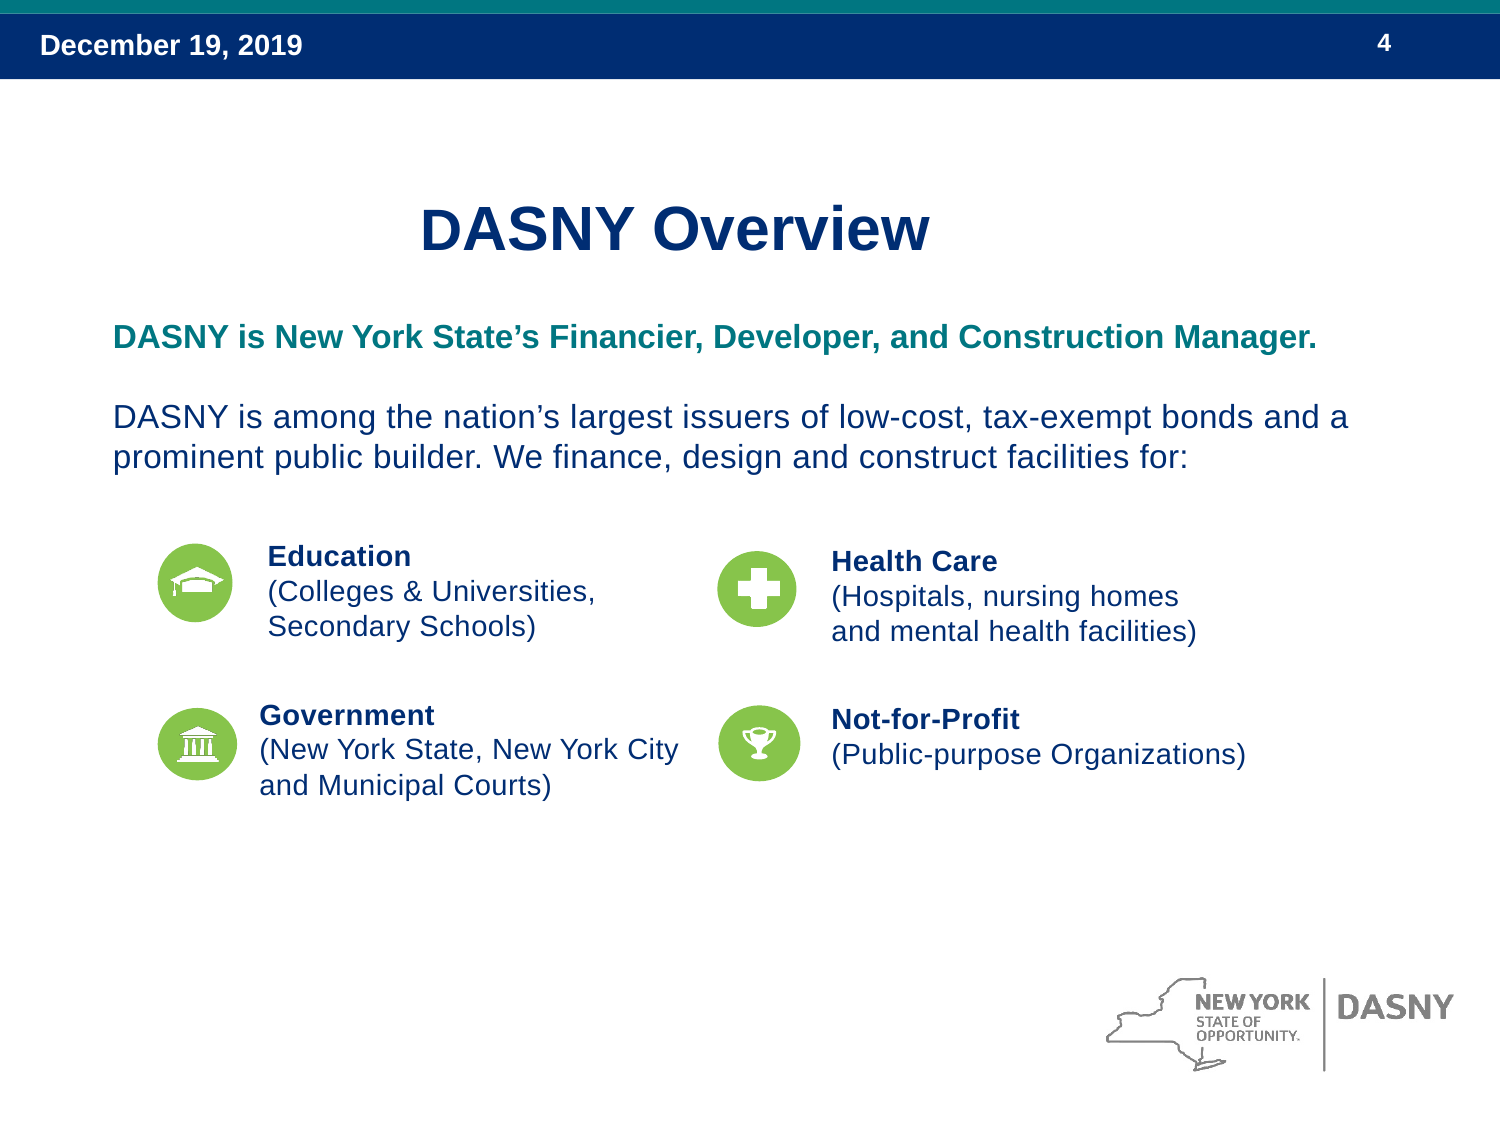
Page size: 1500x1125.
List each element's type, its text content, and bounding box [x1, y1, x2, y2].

text_box DASNY Overview [405, 180, 1500, 271]
text_box Not-for-Profit (Public-purpose Organizations) [816, 692, 1355, 778]
text_box Education (Colleges & Universities, Secondary Schools) [252, 530, 704, 650]
text_box Health Care (Hospitals, nursing homes and mental health facilities) [816, 534, 1242, 655]
text_box DASNY is New York State’s Financier, Developer, and Construction Manager. DASNY is among the nation’s largest issuers of low-cost, tax-exempt bonds and a prominent public builder. We finance, design and construct facilities for: [98, 307, 1495, 483]
picture [1106, 968, 1454, 1080]
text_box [718, 705, 801, 782]
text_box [157, 707, 238, 781]
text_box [157, 543, 233, 623]
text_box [717, 550, 797, 628]
text_box Government (New York State, New York City and Municipal Courts) [244, 688, 696, 809]
